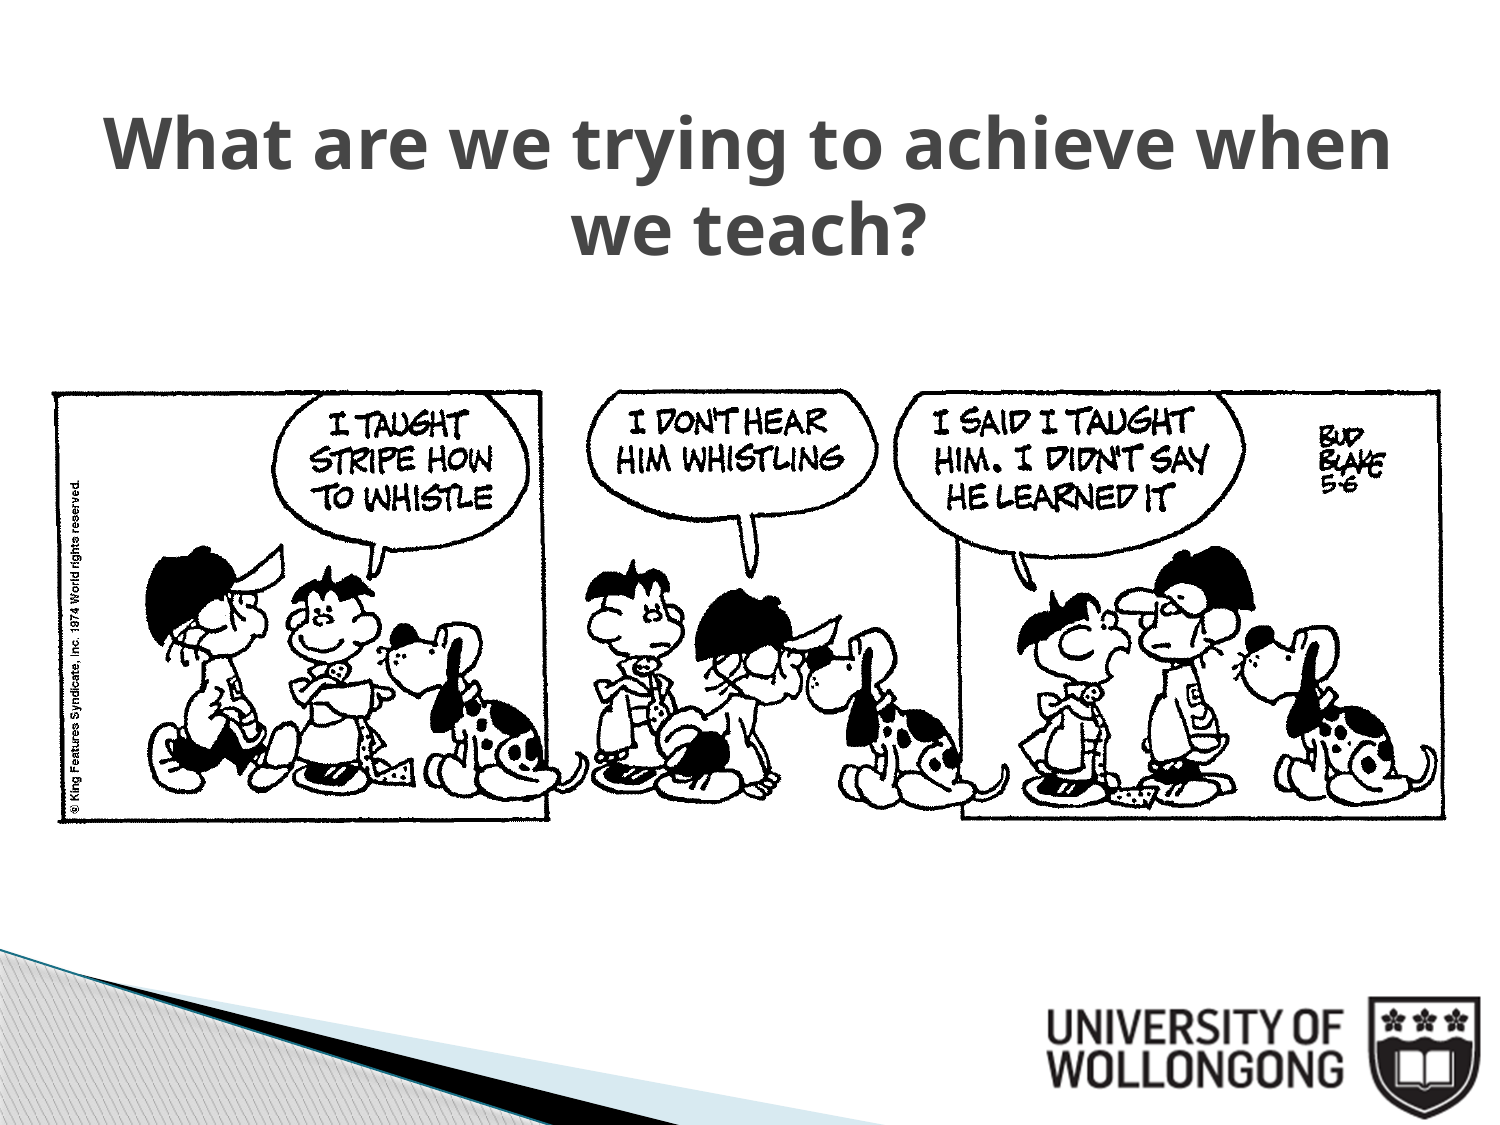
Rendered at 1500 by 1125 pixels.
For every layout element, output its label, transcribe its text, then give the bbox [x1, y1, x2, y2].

picture [1045, 995, 1482, 1121]
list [48, 385, 1448, 827]
title What are we trying to achieve when we teach? [74, 90, 1425, 278]
